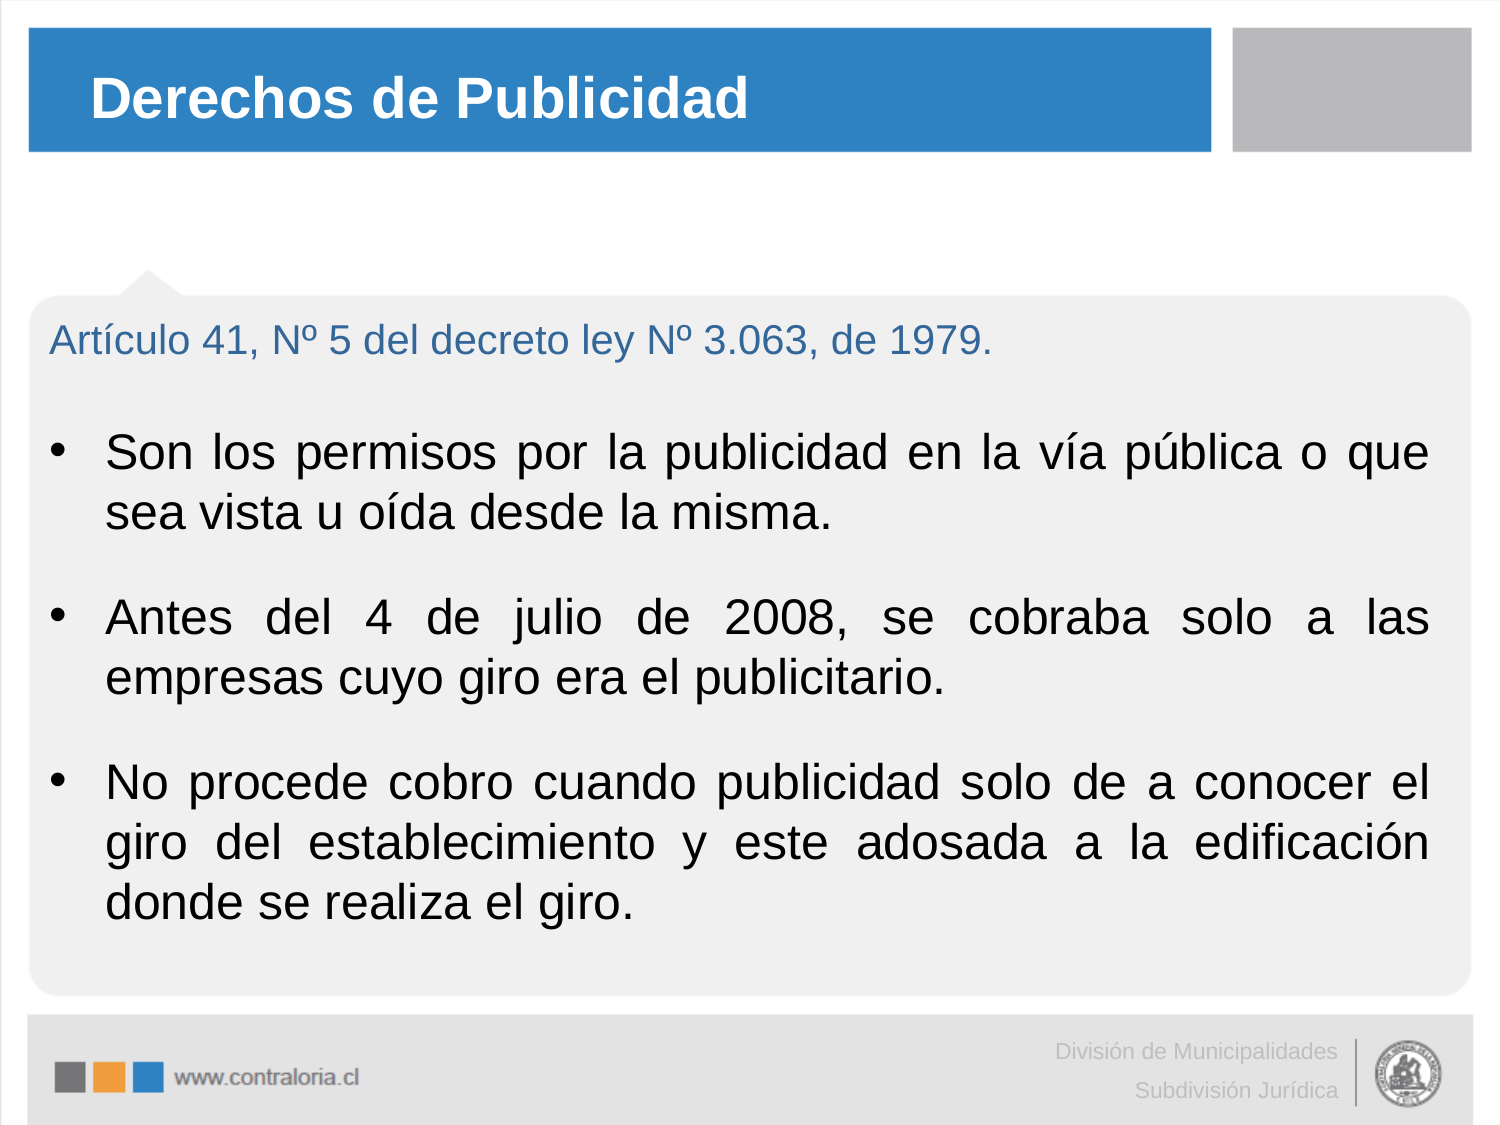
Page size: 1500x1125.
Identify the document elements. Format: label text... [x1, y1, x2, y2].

list Subdivisión Jurídica [292, 1068, 1354, 1111]
title Derechos de Publicidad [75, 45, 1098, 146]
list División de Municipalidades [291, 1029, 1353, 1073]
picture [0, 0, 1500, 1125]
list Artículo 41, Nº 5 del decreto ley Nº 3.063, de 1979. Son los permisos por la publicidad en la vía pública o que sea vista u oída desde la misma. Antes del 4 de julio de 2008, se cobraba solo a las empresas cuyo giro era el publicitario. No procede cobro cuando publicidad solo de a conocer el giro del establecimiento y este adosada a la edificación donde se realiza el giro. [34, 305, 1447, 992]
